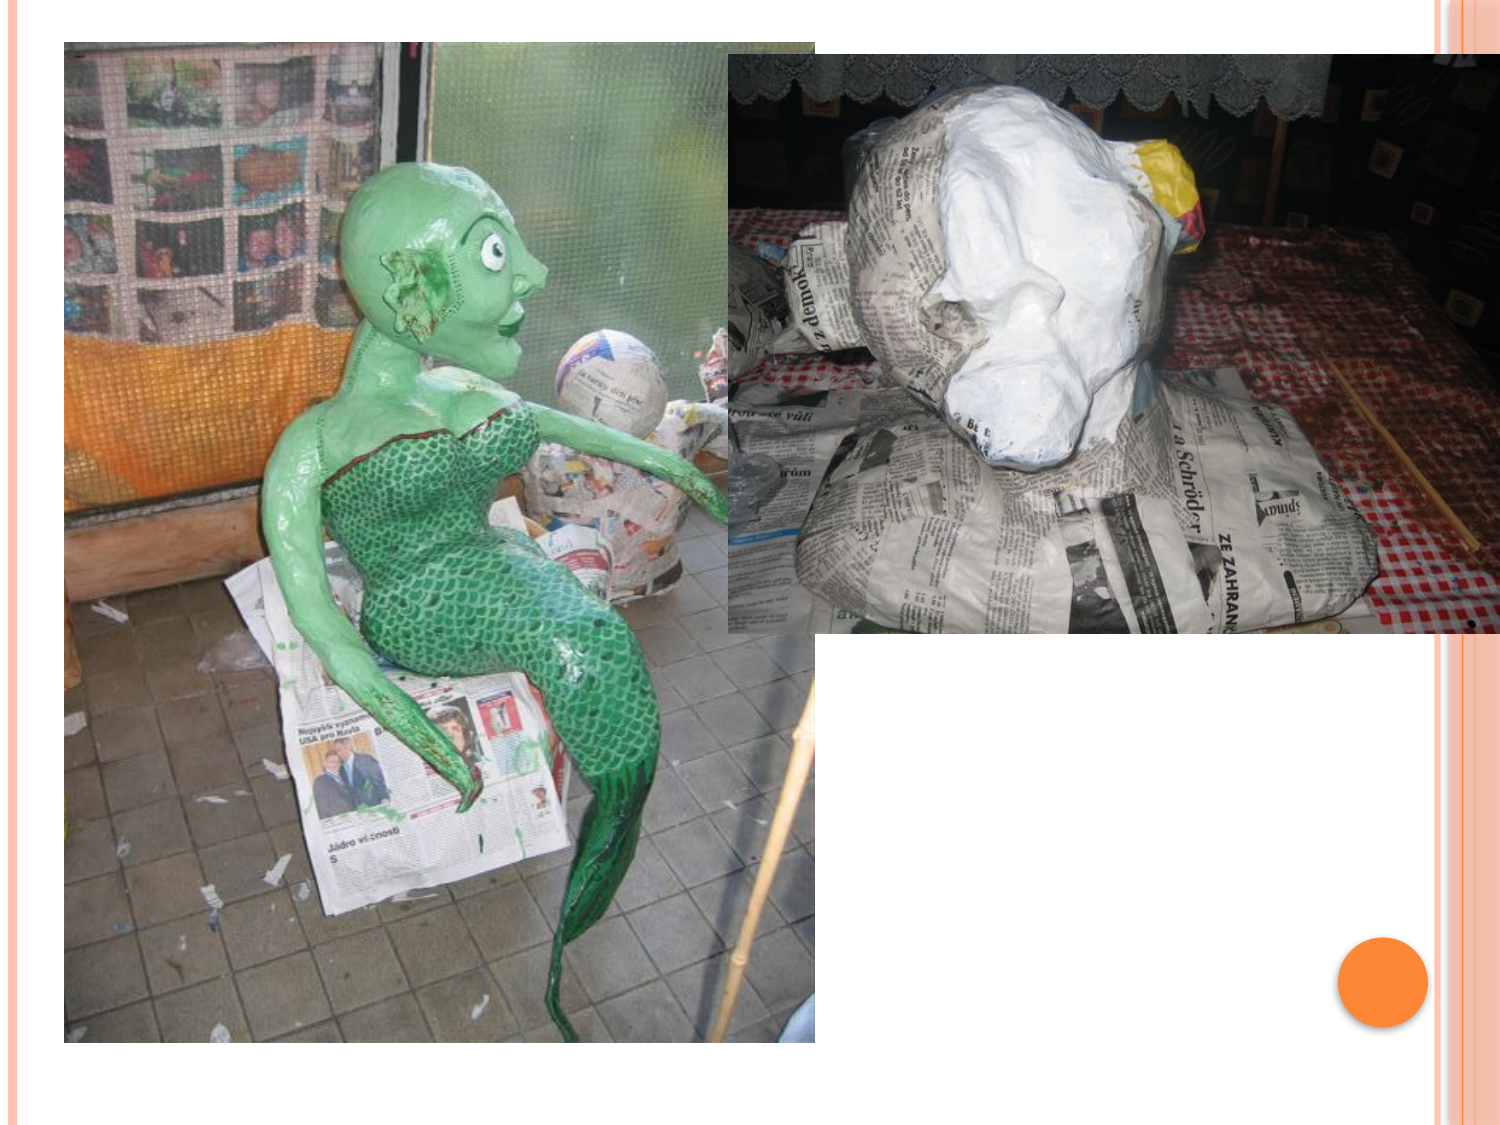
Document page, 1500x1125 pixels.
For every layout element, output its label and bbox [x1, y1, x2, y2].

picture [64, 42, 1500, 1044]
